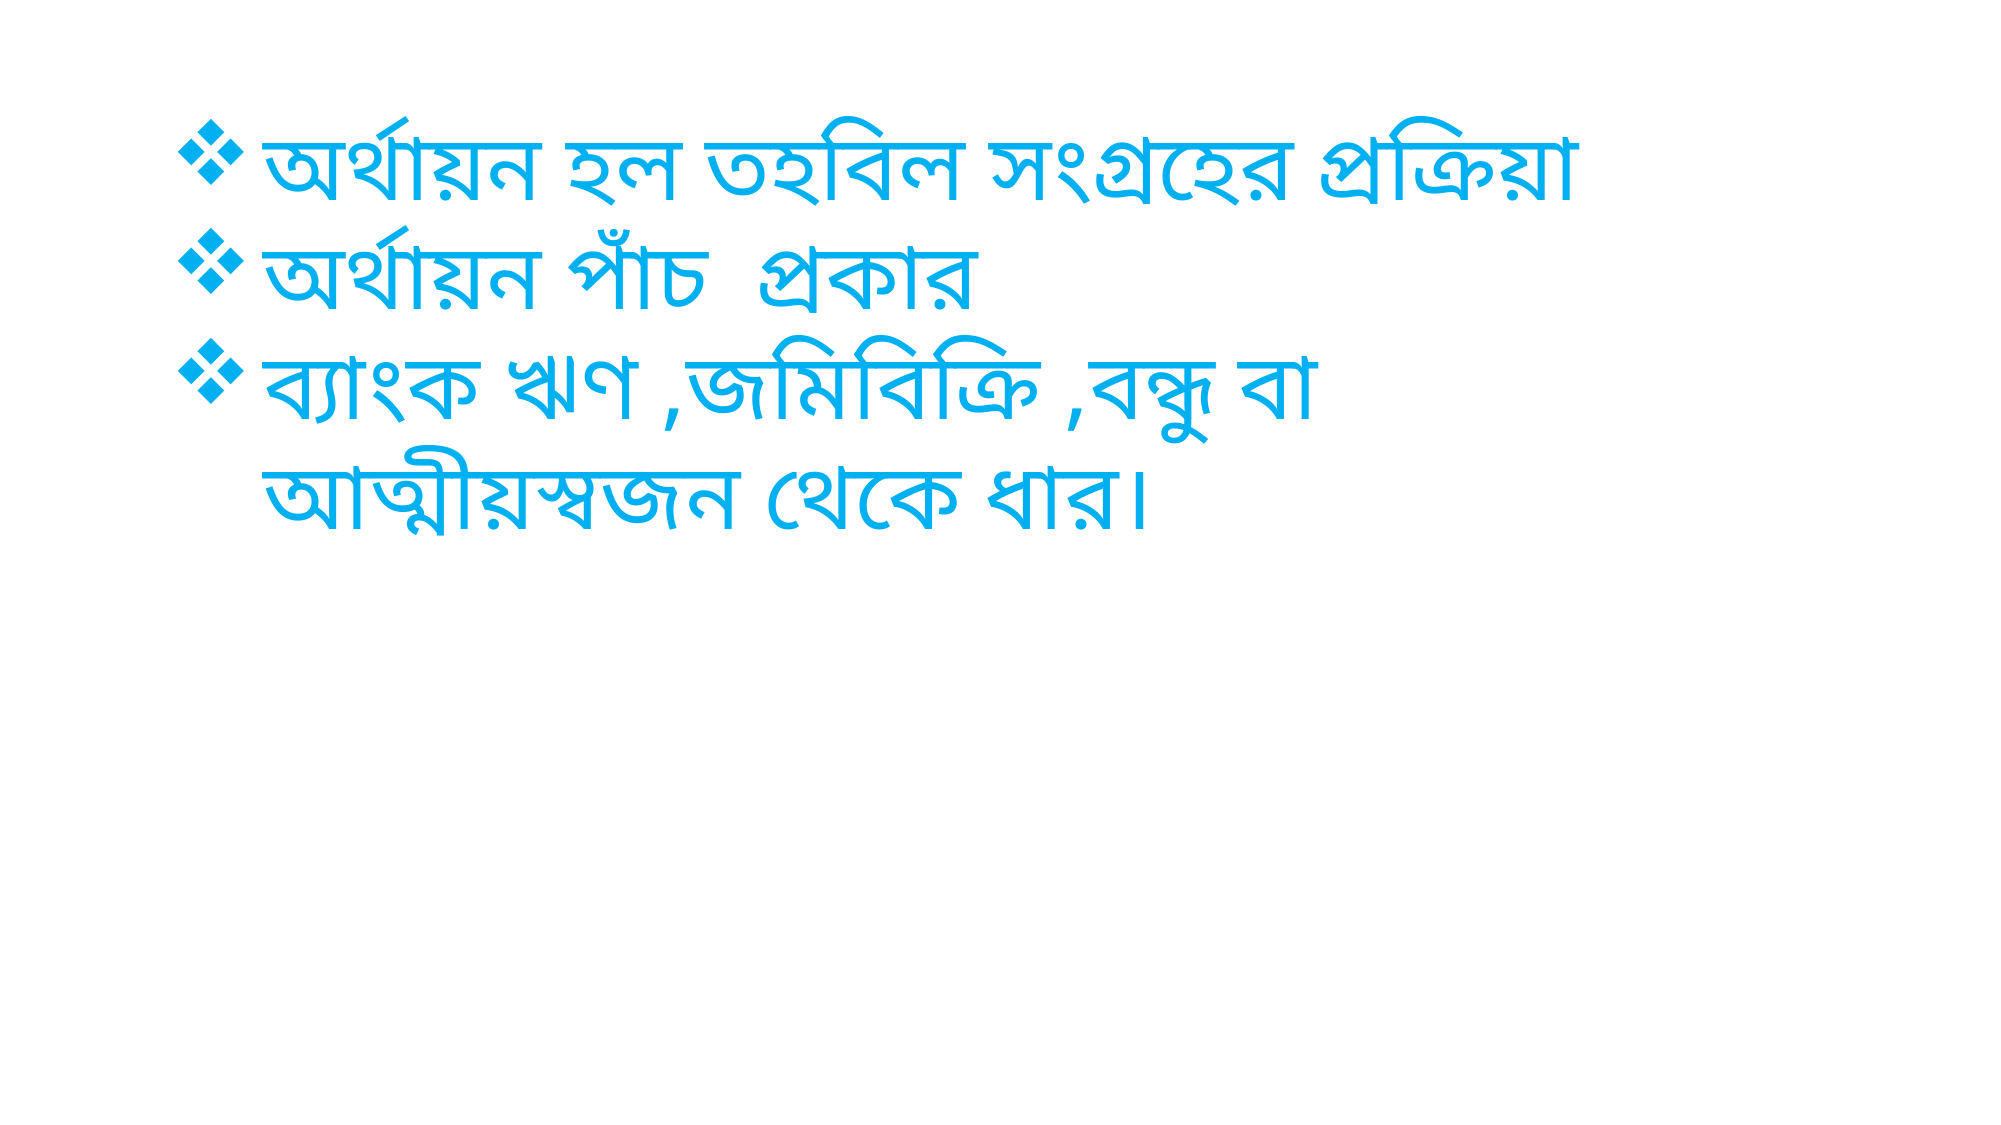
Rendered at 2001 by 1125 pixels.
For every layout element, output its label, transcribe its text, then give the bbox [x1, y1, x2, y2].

text_box অর্থায়ন হল তহবিল সংগ্রহের প্রক্রিয়া অর্থায়ন পাঁচ প্রকার ব্যাংক ঋণ ,জমিবিক্রি ,বন্ধু বা আত্মীয়স্বজন থেকে ধার। [155, 100, 1770, 666]
